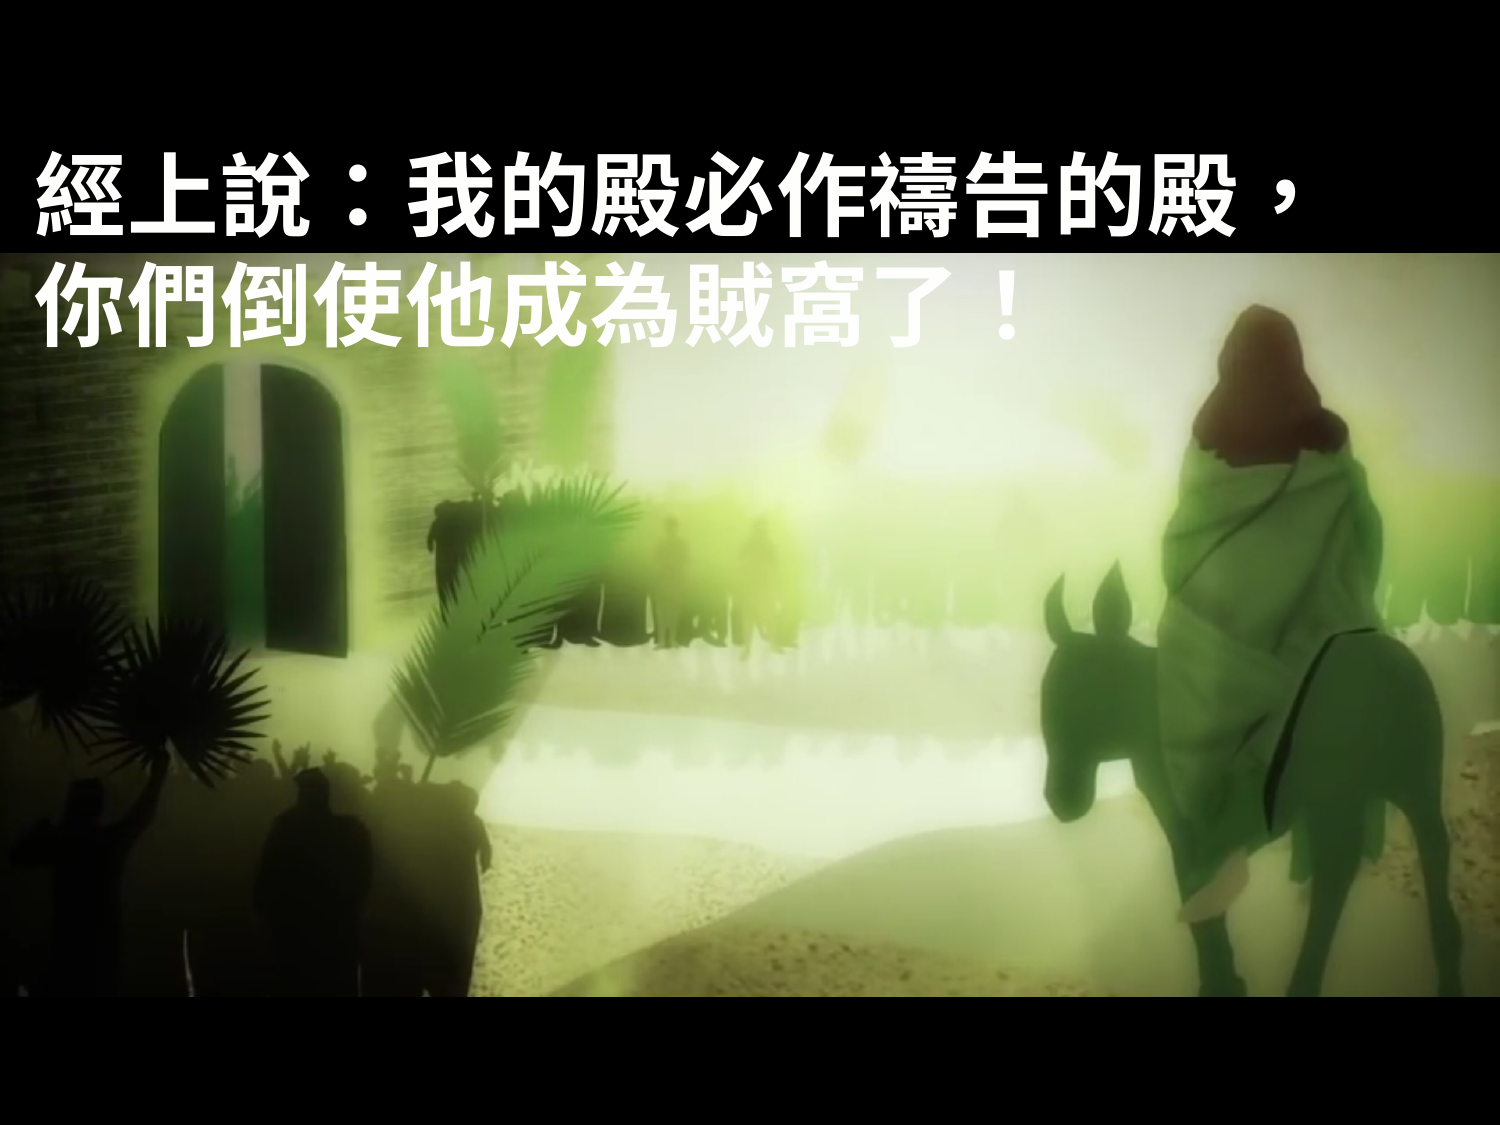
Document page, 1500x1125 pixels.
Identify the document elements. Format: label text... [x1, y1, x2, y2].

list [0, 253, 1500, 997]
text_box 經上說：我的殿必作禱告的殿， 你們倒使他成為賊窩了！ [19, 130, 1349, 253]
